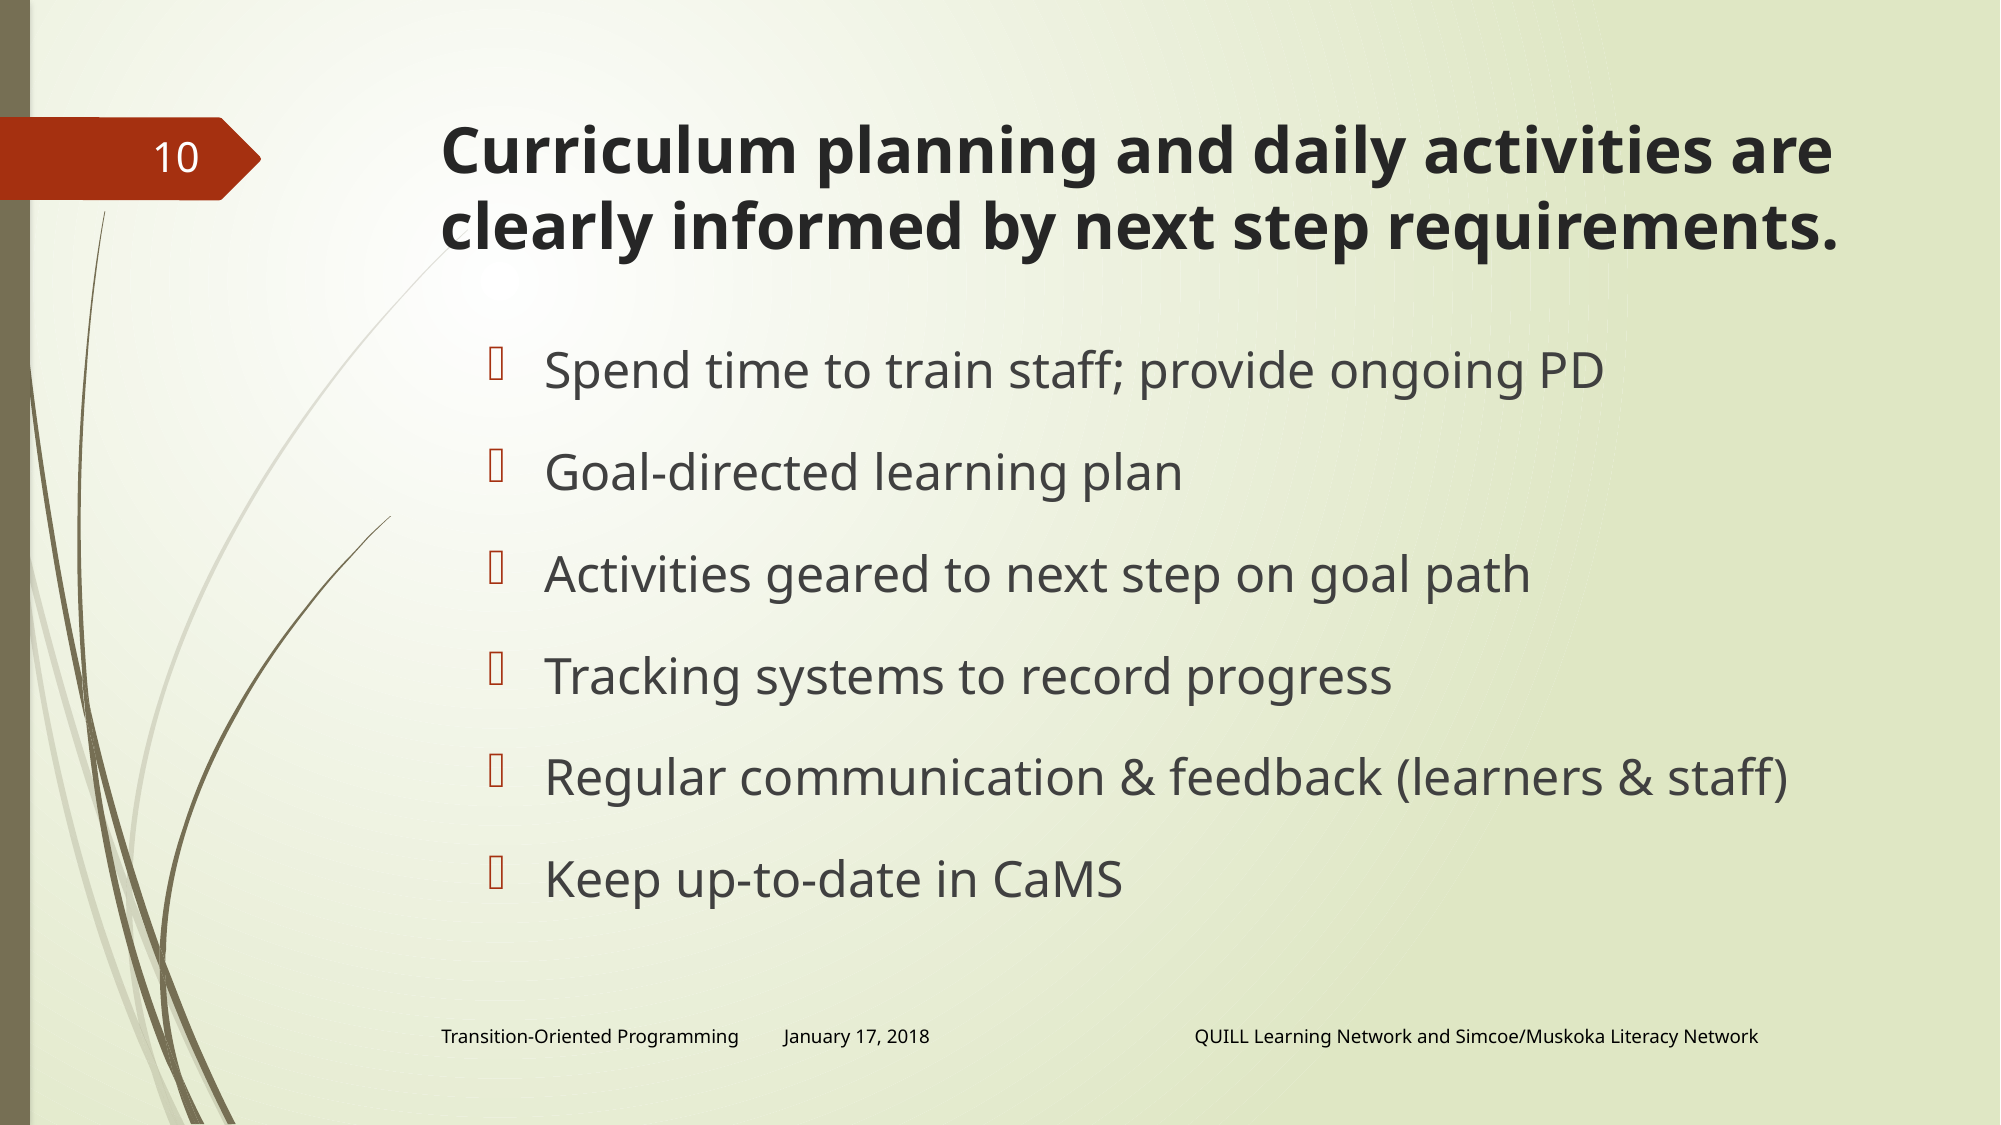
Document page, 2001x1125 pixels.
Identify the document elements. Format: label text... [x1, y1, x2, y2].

slide_number 10 [87, 129, 216, 190]
title Curriculum planning and daily activities are clearly informed by next step requirements. [425, 102, 1888, 313]
list Spend time to train staff; provide ongoing PD Goal-directed learning plan Activities geared to next step on goal path Tracking systems to record progress Regular communication & feedback (learners & staff) Keep up-to-date in CaMS [472, 331, 1888, 994]
footer Transition-Oriented Programming January 17, 2018 QUILL Learning Network and Simcoe/Muskoka Literacy Network [424, 1006, 1810, 1067]
